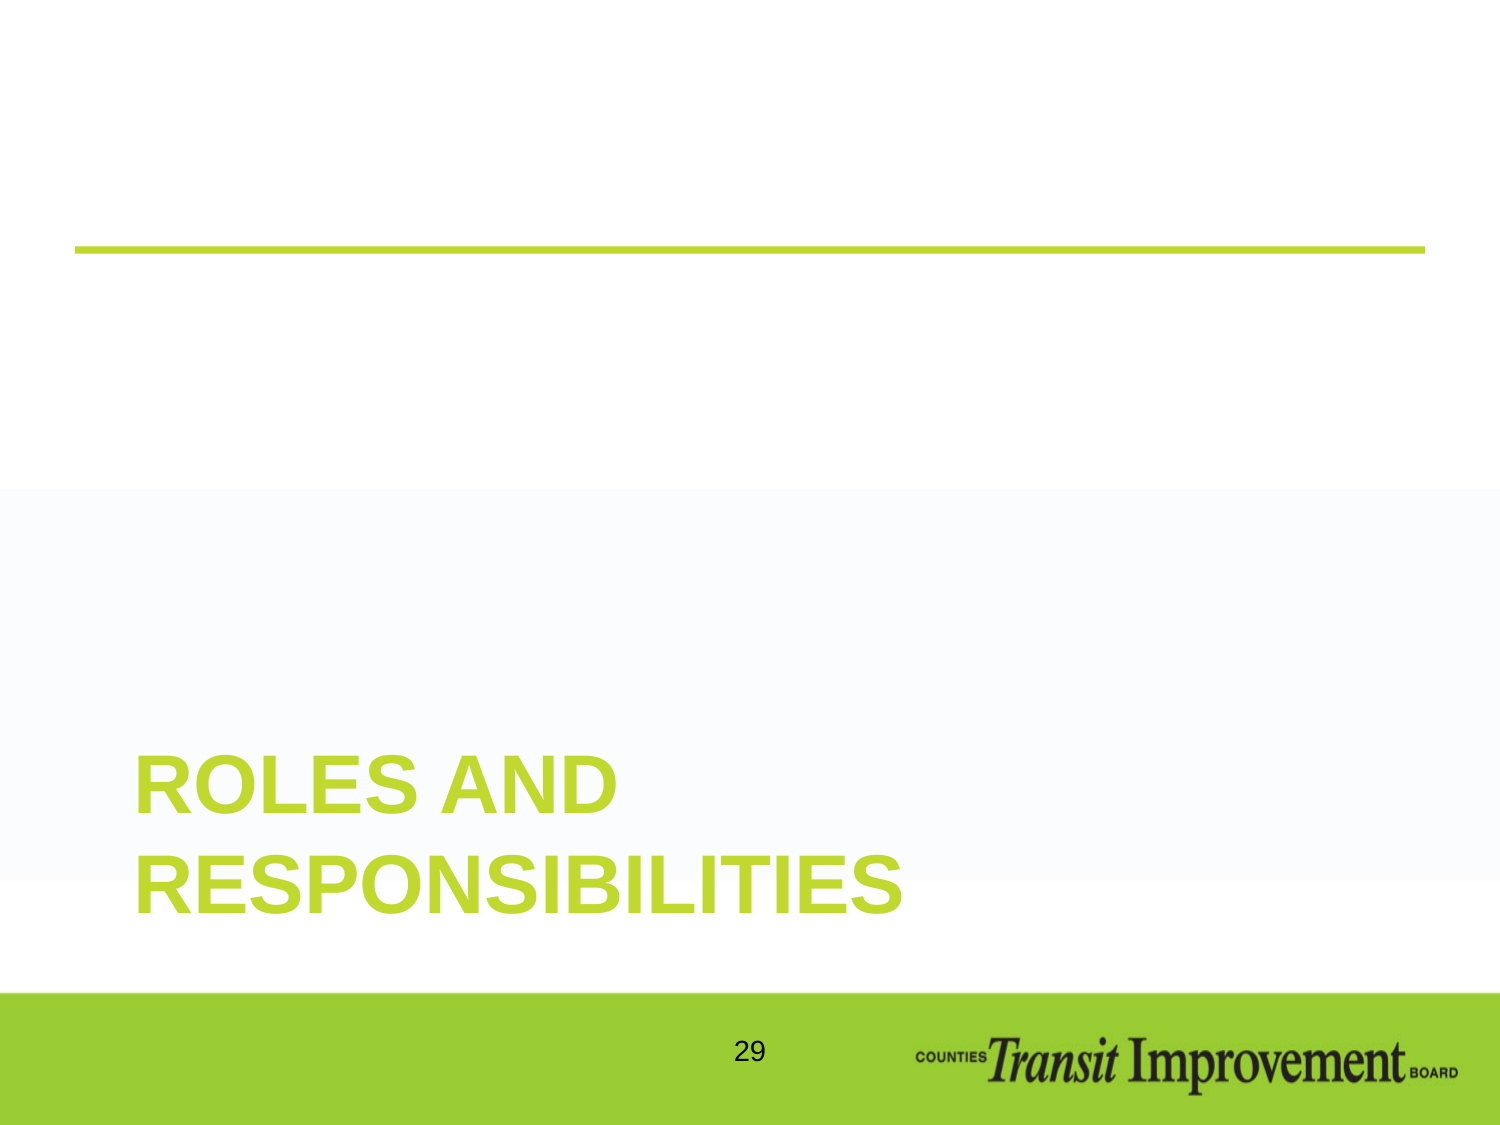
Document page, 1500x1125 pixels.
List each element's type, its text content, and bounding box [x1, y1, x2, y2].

title Roles and Responsibilities [118, 722, 1394, 947]
picture [0, 0, 1500, 1125]
footer 29 [512, 1024, 988, 1103]
